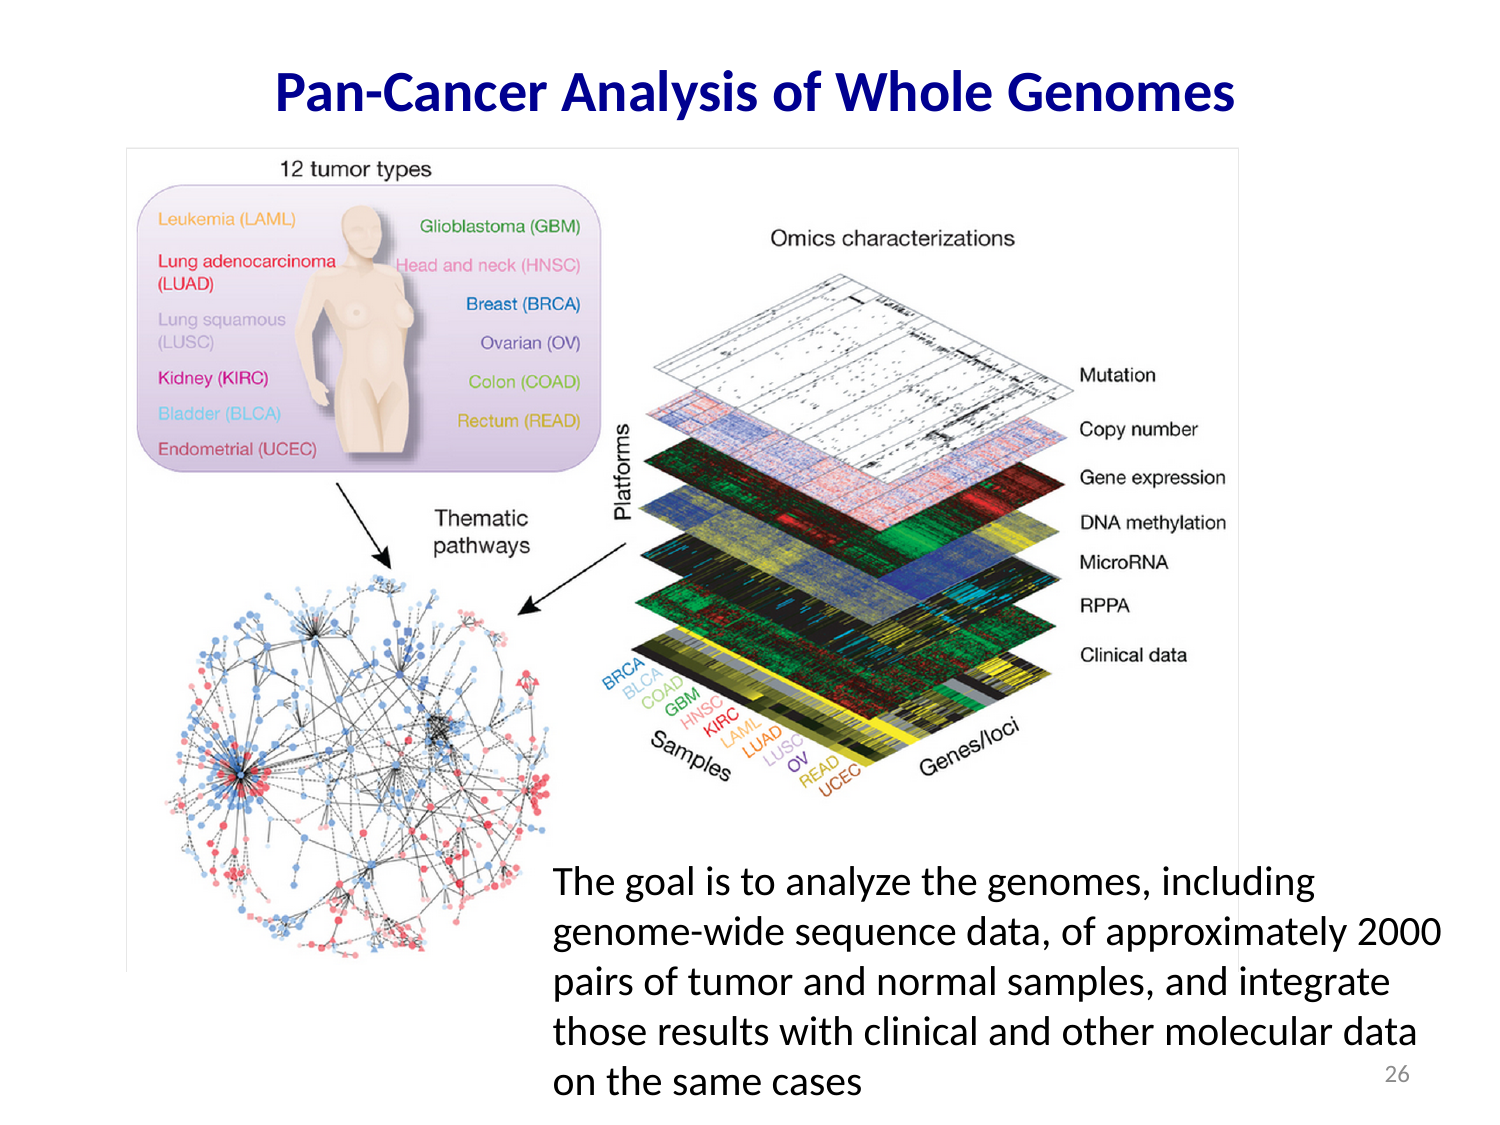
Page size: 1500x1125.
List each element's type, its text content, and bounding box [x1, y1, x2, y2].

text_box The goal is to analyze the genomes, including genome-wide sequence data, of approximately 2000 pairs of tumor and normal samples, and integrate those results with clinical and other molecular data on the same cases [537, 846, 1470, 1112]
picture [113, 141, 1245, 972]
title Pan-Cancer Analysis of Whole Genomes [0, 0, 1500, 182]
